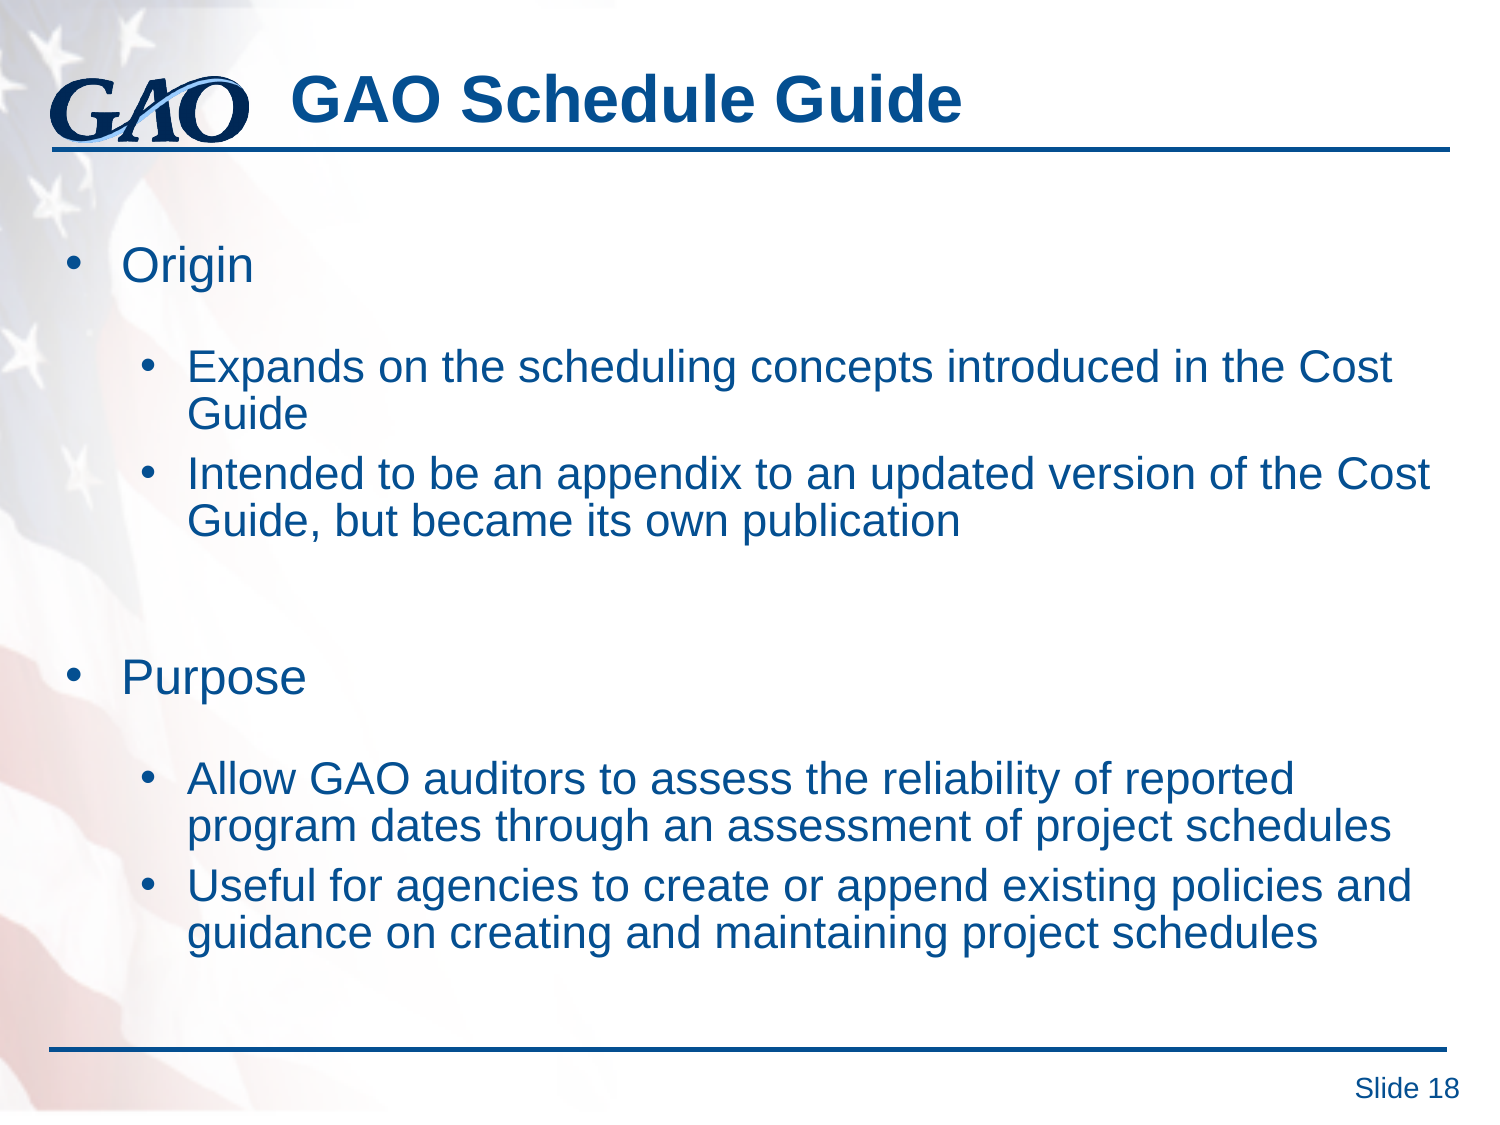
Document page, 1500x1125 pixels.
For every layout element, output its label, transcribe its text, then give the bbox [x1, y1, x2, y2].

picture [0, 0, 1500, 1125]
title GAO Schedule Guide [275, 54, 1389, 138]
list Origin Expands on the scheduling concepts introduced in the Cost Guide Intended to be an appendix to an updated version of the Cost Guide, but became its own publication Purpose Allow GAO auditors to assess the reliability of reported program dates through an assessment of project schedules Useful for agencies to create or append existing policies and guidance on creating and maintaining project schedules [50, 224, 1448, 1091]
